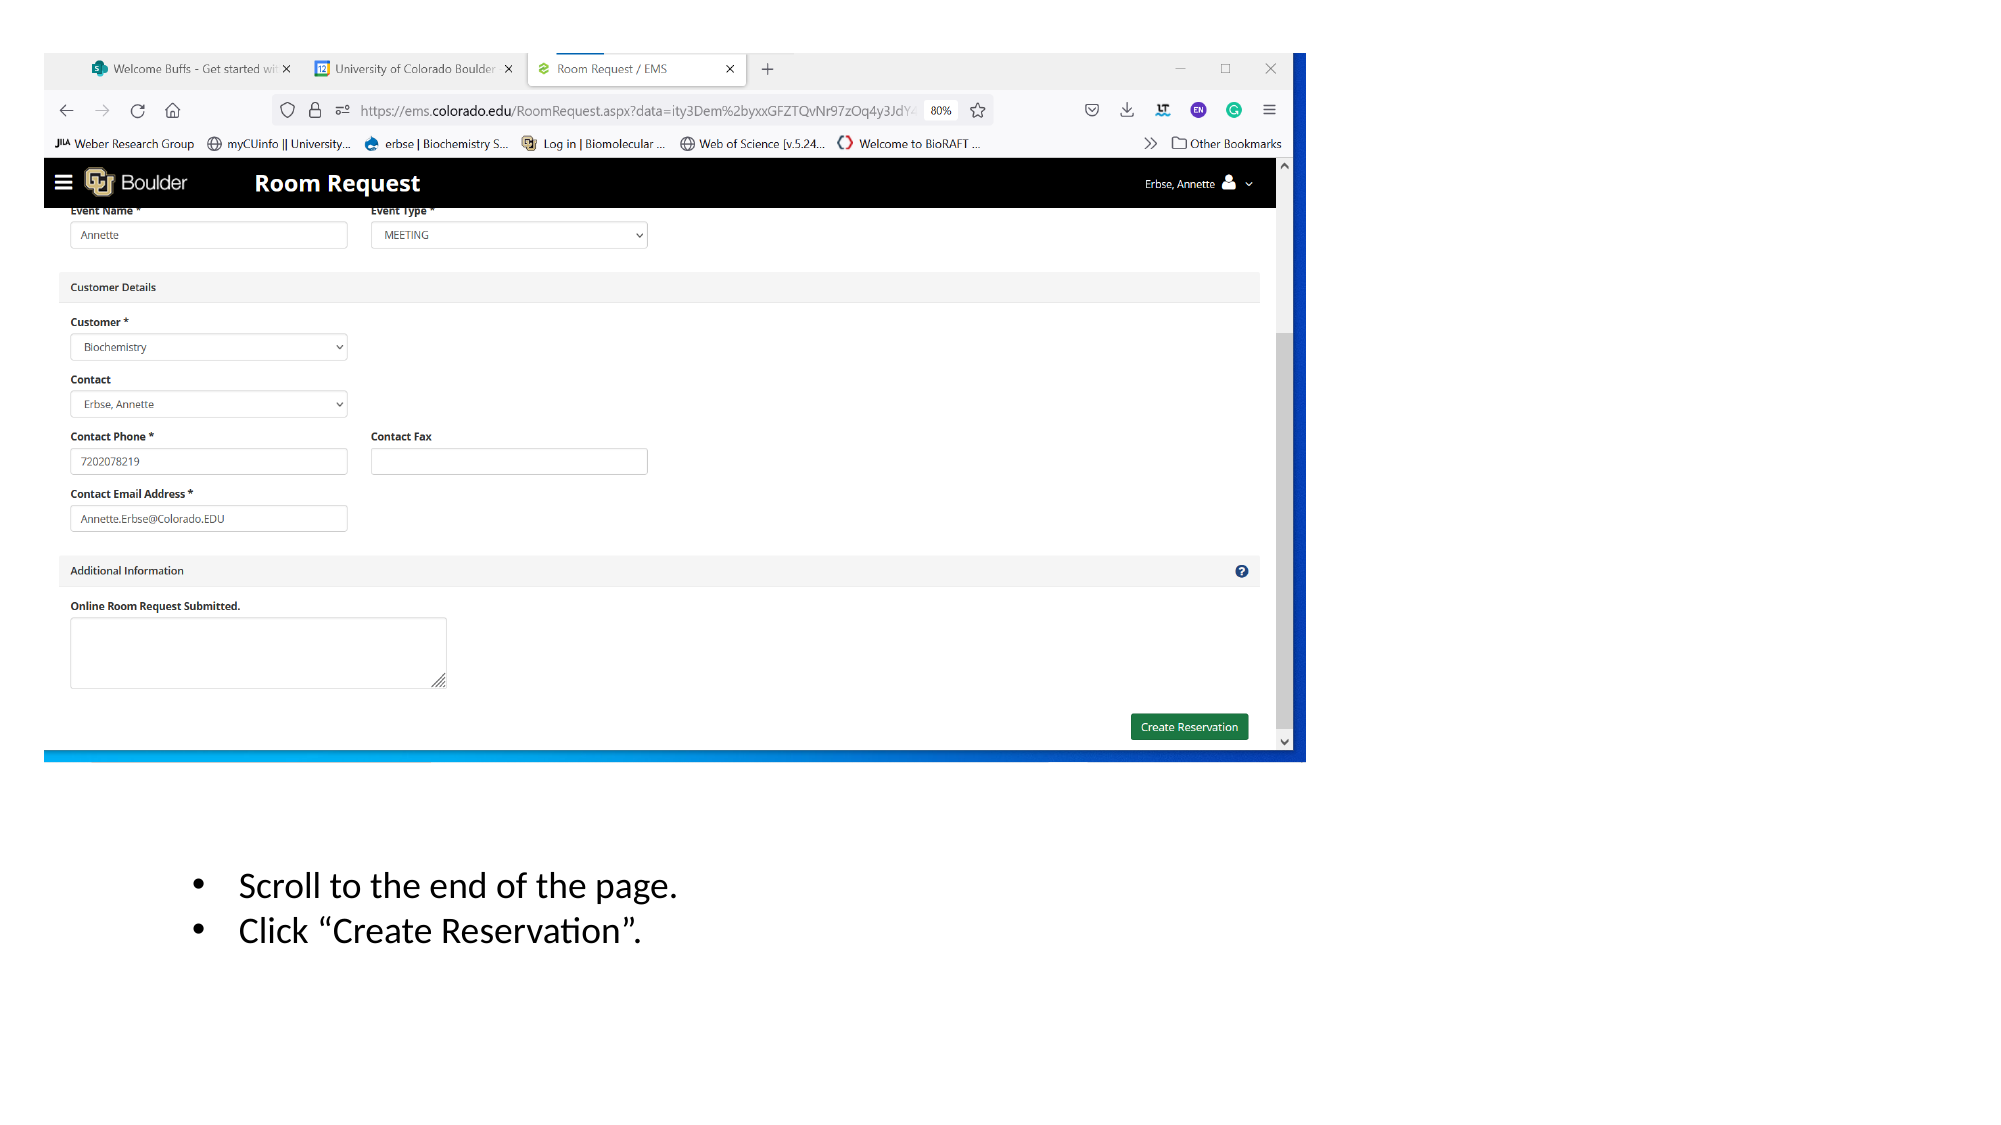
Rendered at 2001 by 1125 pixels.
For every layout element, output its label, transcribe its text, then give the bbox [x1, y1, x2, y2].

picture [44, 53, 1306, 763]
text_box Scroll to the end of the page. Click “Create Reservation”. [177, 853, 694, 959]
